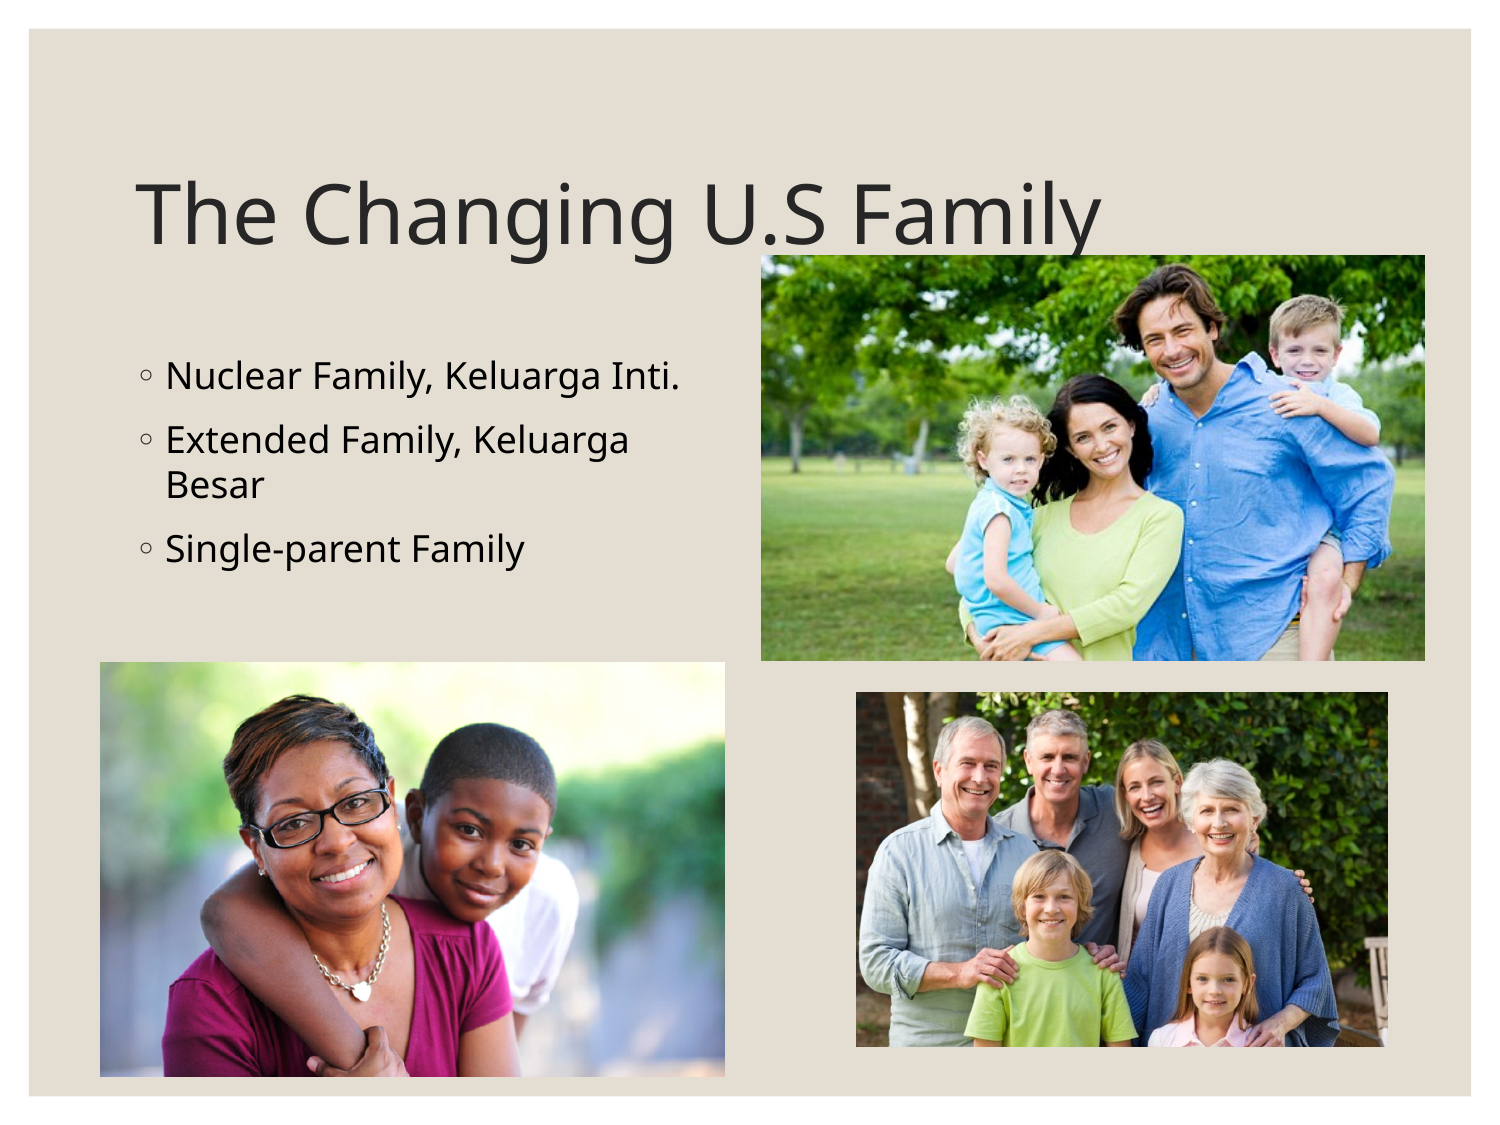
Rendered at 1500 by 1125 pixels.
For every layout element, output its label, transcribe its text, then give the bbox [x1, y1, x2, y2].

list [761, 255, 1425, 661]
title The Changing U.S Family [120, 105, 1380, 331]
list Nuclear Family, Keluarga Inti. Extended Family, Keluarga Besar Single-parent Family [120, 345, 720, 659]
picture [100, 662, 725, 1077]
picture [856, 692, 1388, 1047]
